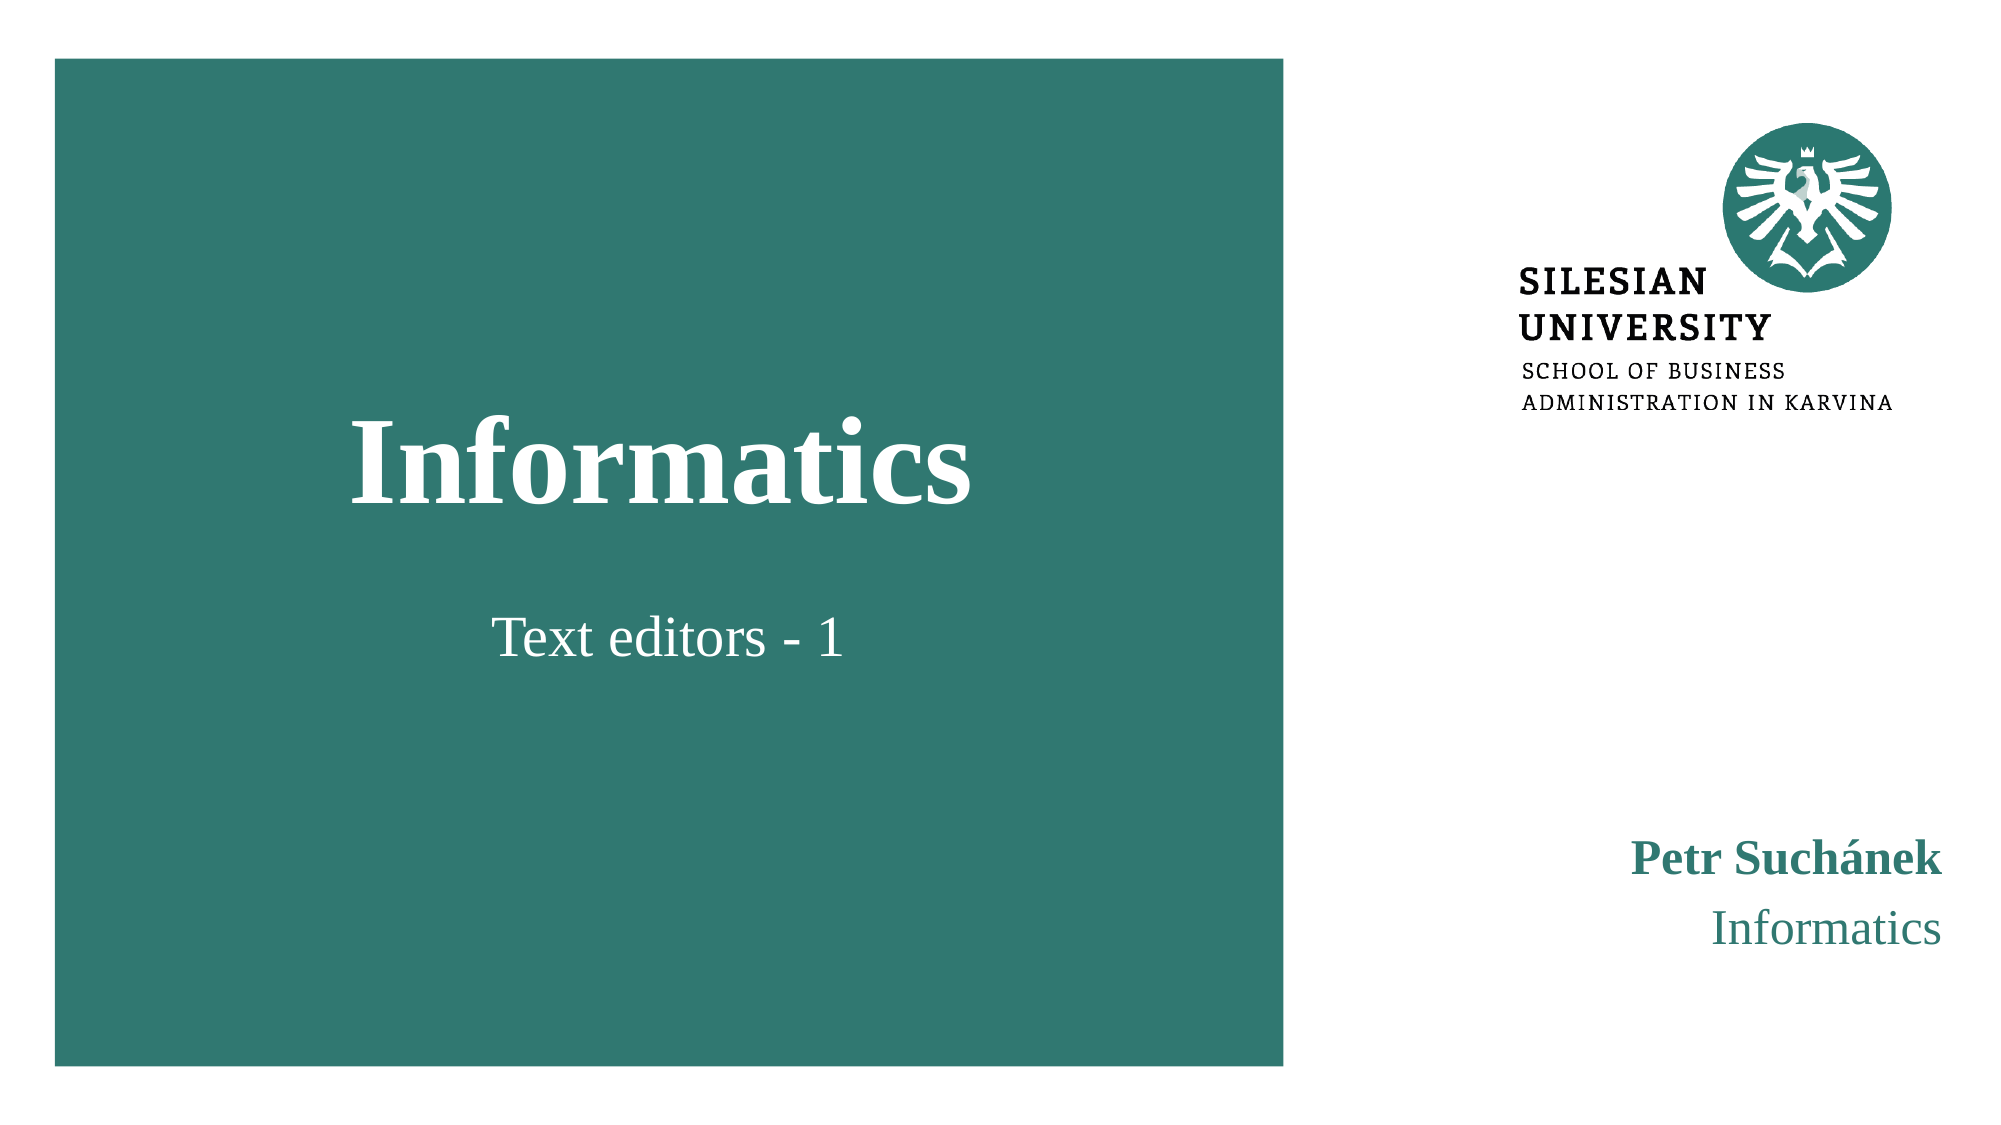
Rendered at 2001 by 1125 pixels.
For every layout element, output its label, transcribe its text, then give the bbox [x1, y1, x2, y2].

subtitle Text editors - 1 [219, 599, 1117, 773]
text_box [54, 57, 1284, 1068]
text_box Petr Suchánek Informatics [1521, 814, 1963, 1067]
title Informatics [102, 387, 1221, 524]
picture [1519, 123, 1892, 410]
